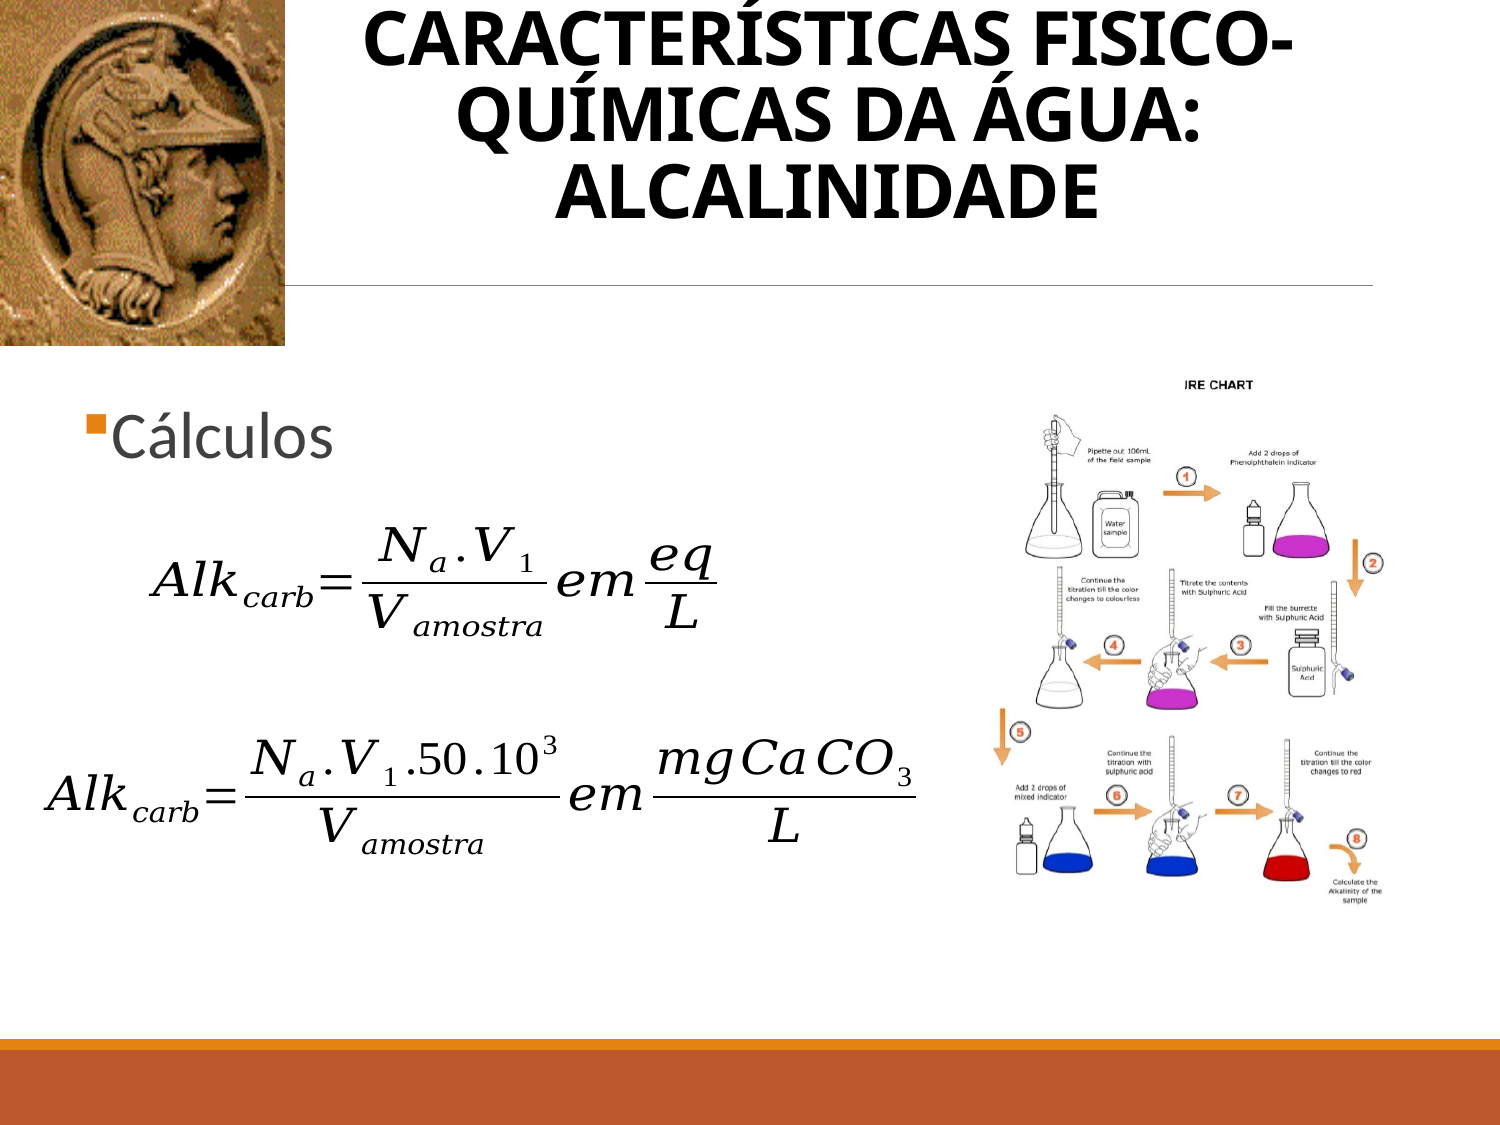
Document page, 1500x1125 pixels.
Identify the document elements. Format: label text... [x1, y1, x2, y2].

picture [902, 299, 1471, 1036]
picture [0, 0, 288, 351]
title CARACTERÍSTICAS FISICO-QUÍMICAS DA ÁGUA: ALCALINIDADE [297, 54, 1369, 242]
list Cálculos [81, 393, 585, 539]
